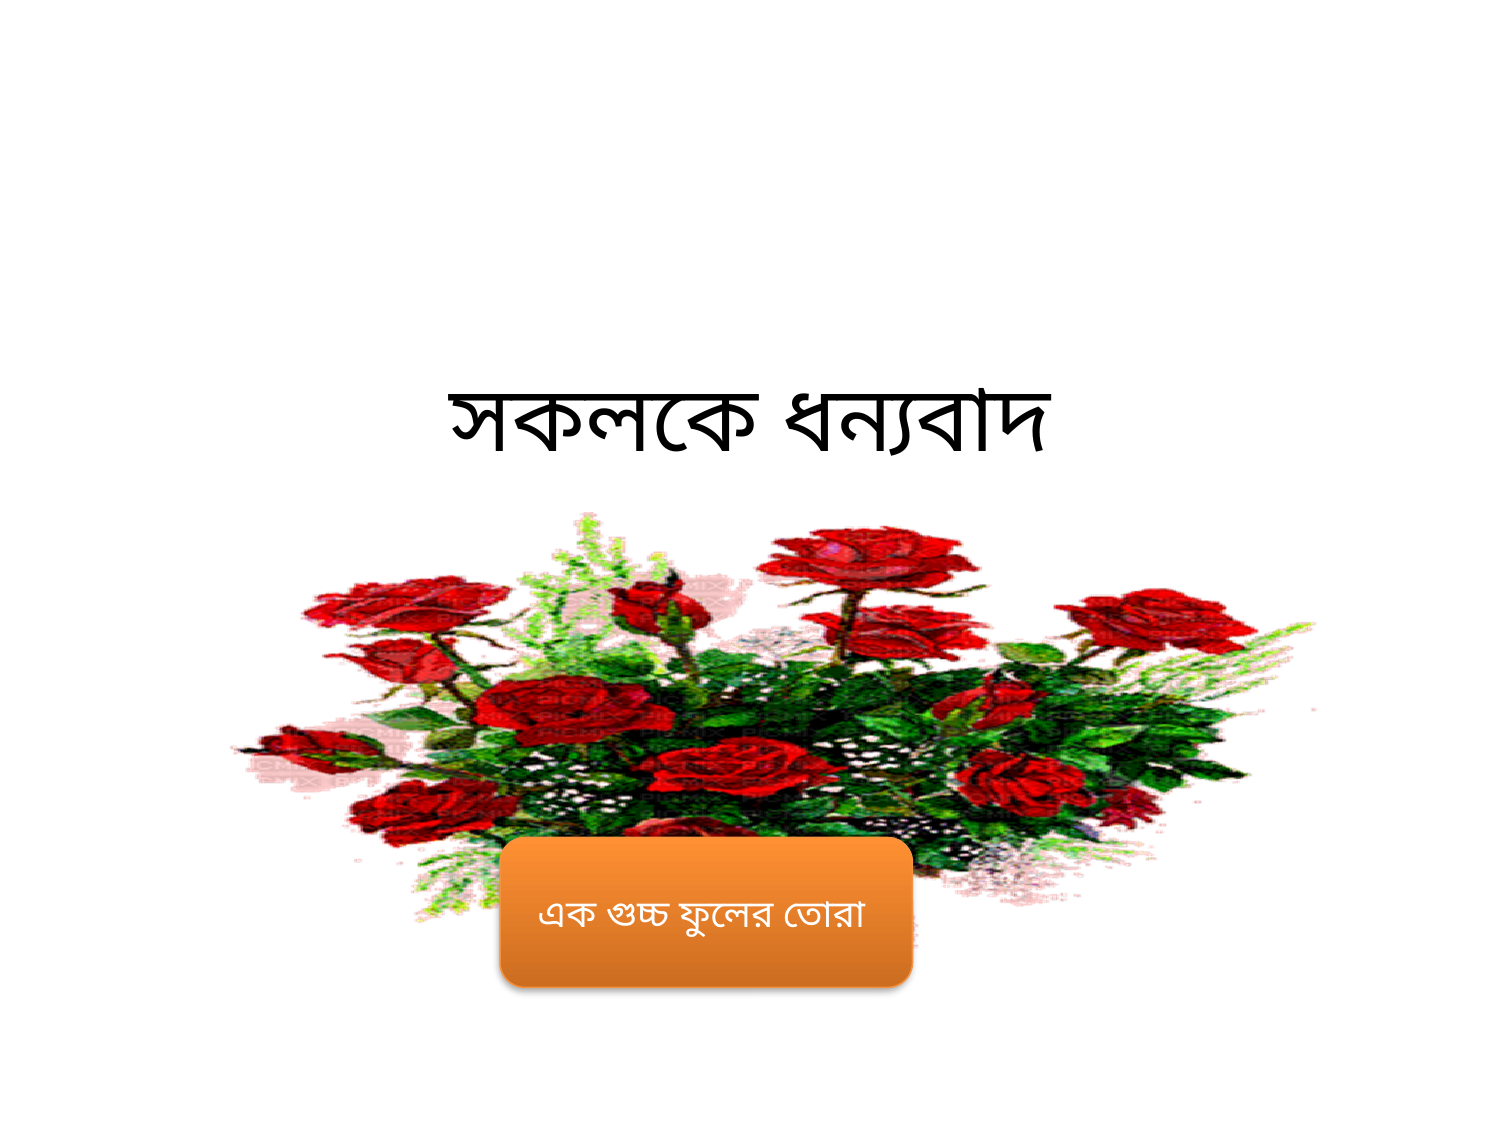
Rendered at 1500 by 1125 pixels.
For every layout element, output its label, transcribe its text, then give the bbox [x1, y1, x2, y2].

title সকলকে ধন্যবাদ [112, 349, 1388, 591]
picture [224, 512, 1338, 988]
